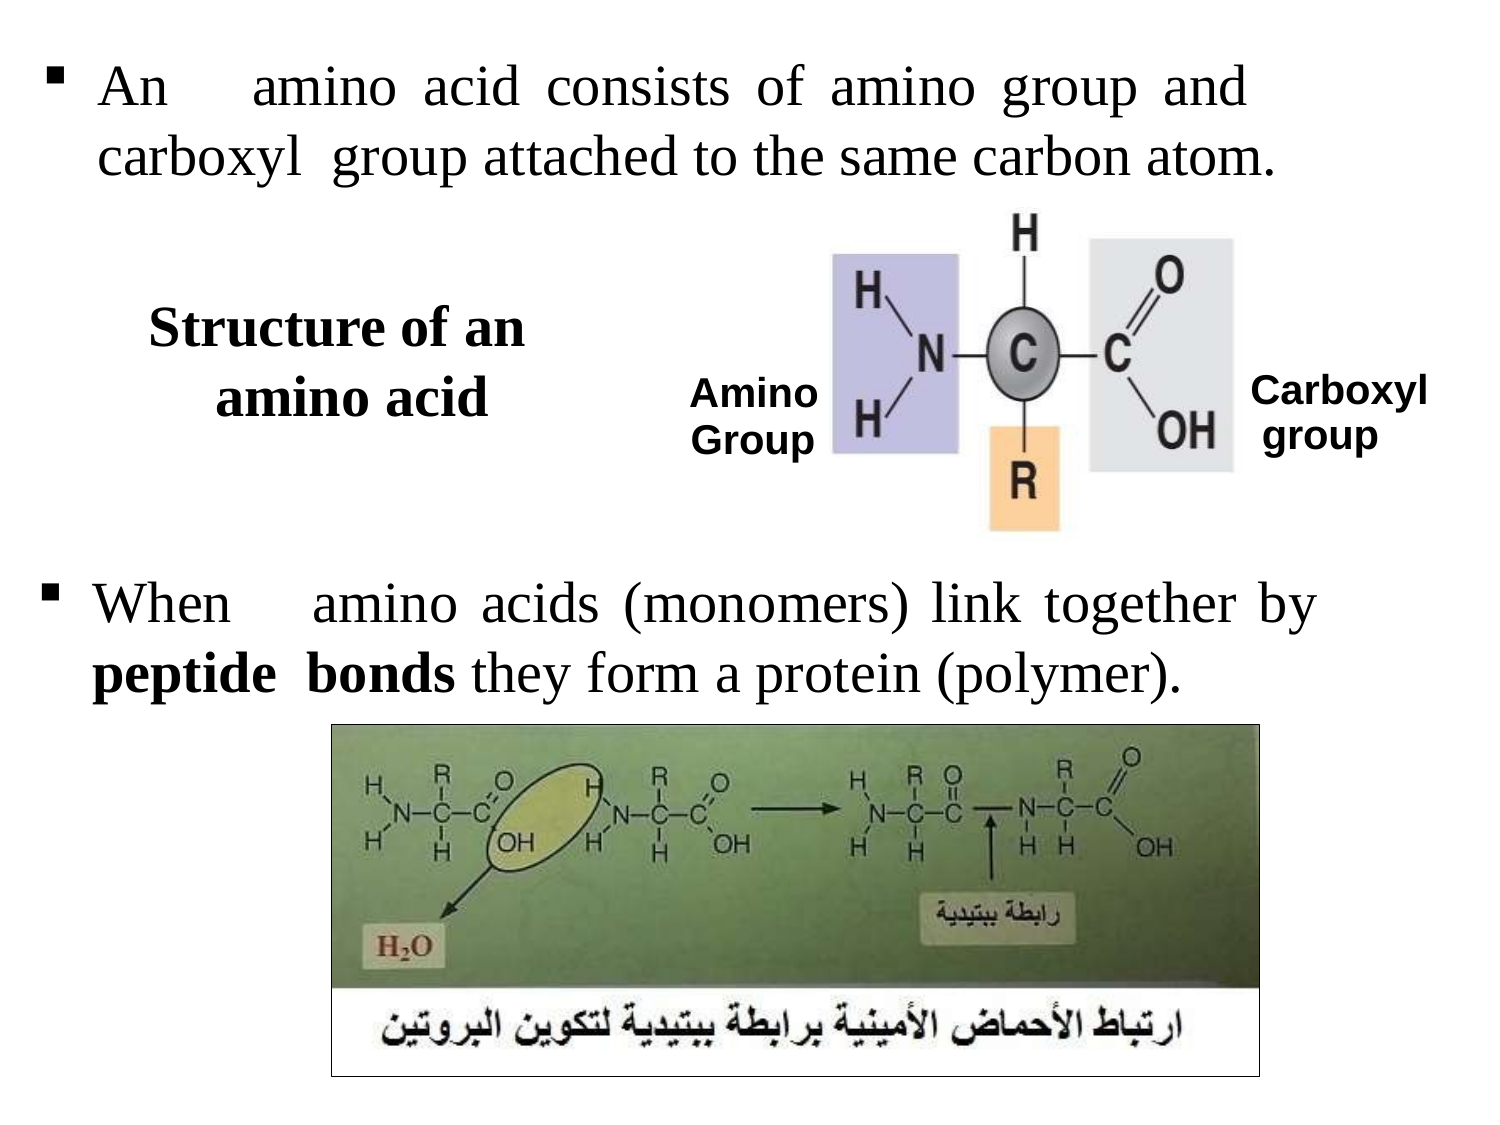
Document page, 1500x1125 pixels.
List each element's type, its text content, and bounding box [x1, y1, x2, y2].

text_box Amino Group [687, 365, 820, 463]
text_box [828, 207, 1242, 542]
text_box Carboxyl group [1248, 359, 1430, 458]
text_box When amino acids (monomers) link together by peptide bonds they form a protein (polymer). [35, 561, 1471, 705]
text_box Structure of an amino acid [146, 286, 530, 429]
text_box [331, 724, 1260, 1077]
text_box An amino acid consists of amino group and carboxyl group attached to the same carbon atom. [40, 45, 1422, 188]
